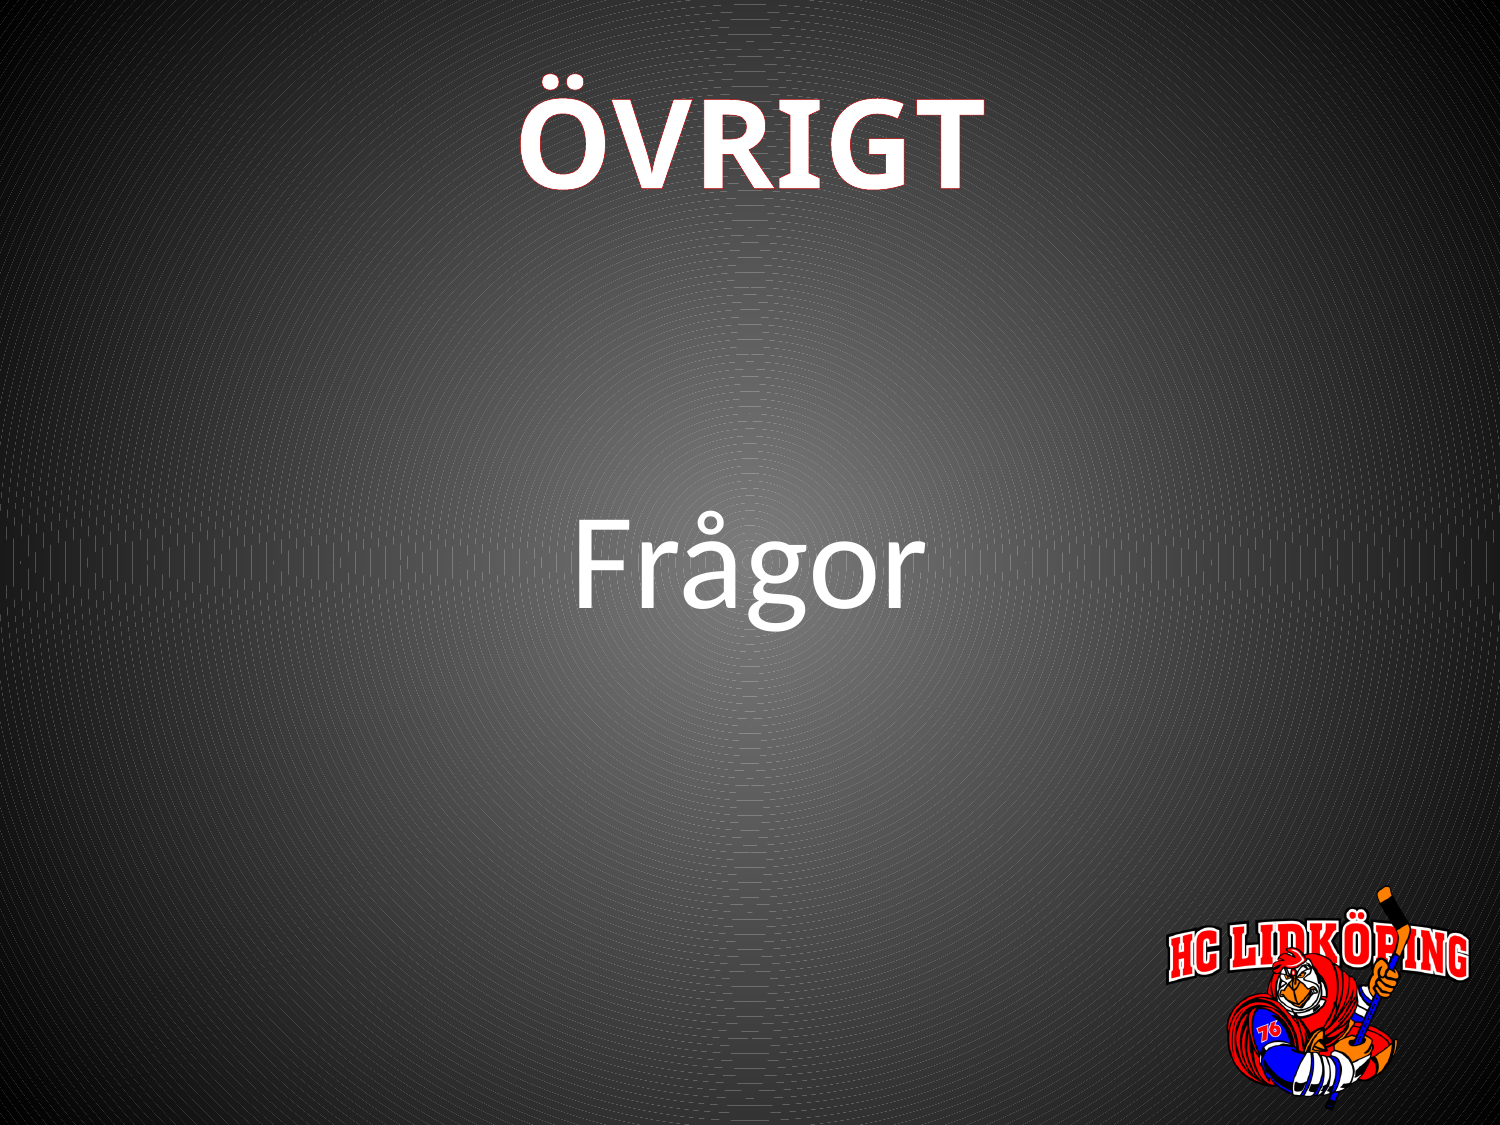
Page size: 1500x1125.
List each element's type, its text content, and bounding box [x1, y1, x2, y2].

picture [1165, 885, 1471, 1111]
list Frågor [75, 262, 1425, 1005]
title ÖVRIGT [75, 45, 1425, 233]
